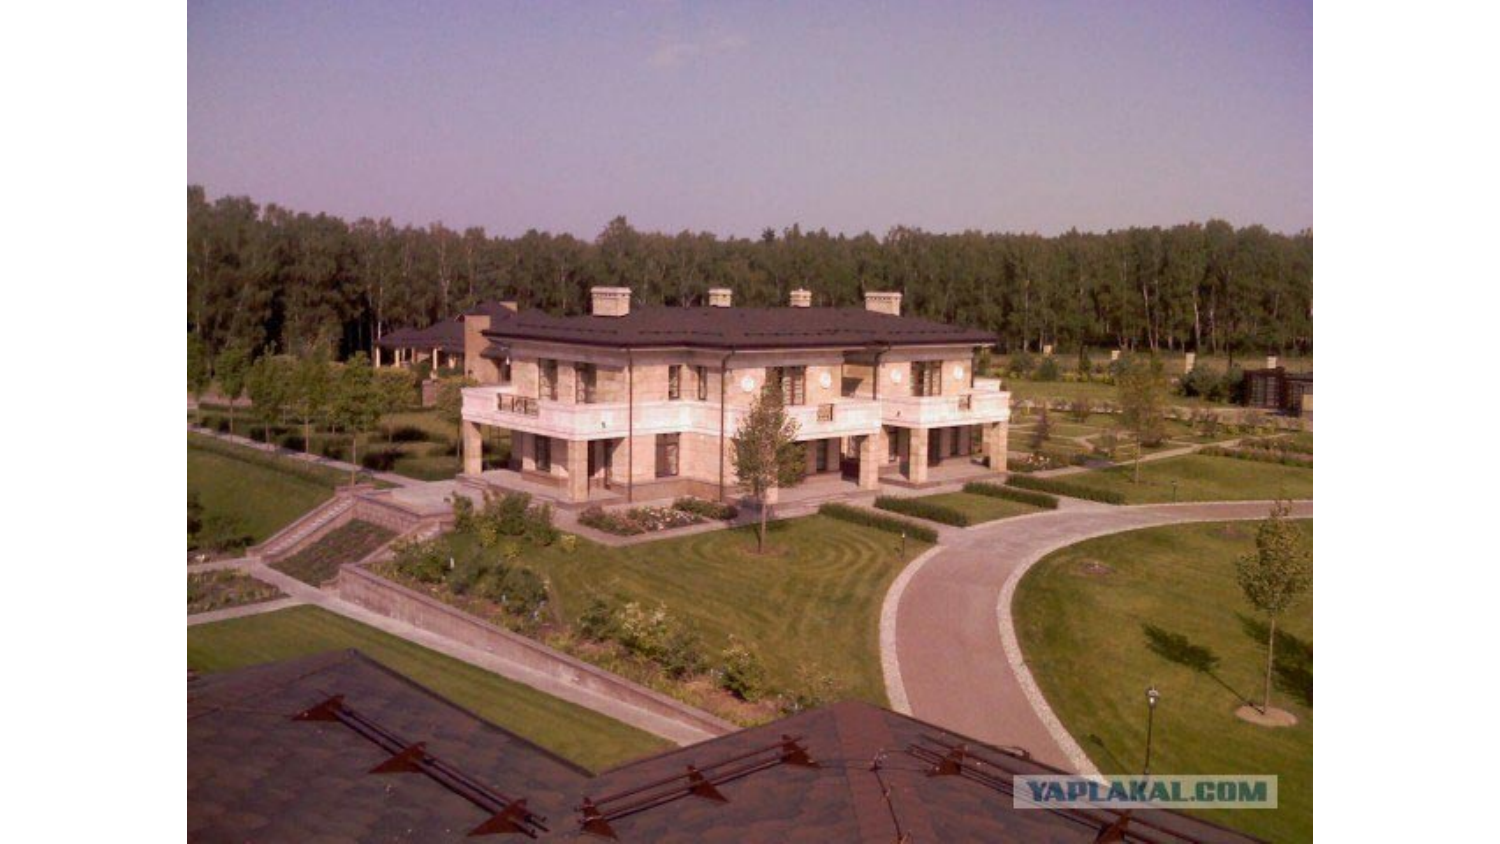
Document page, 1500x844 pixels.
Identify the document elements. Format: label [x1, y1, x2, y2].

picture [187, 0, 1313, 844]
